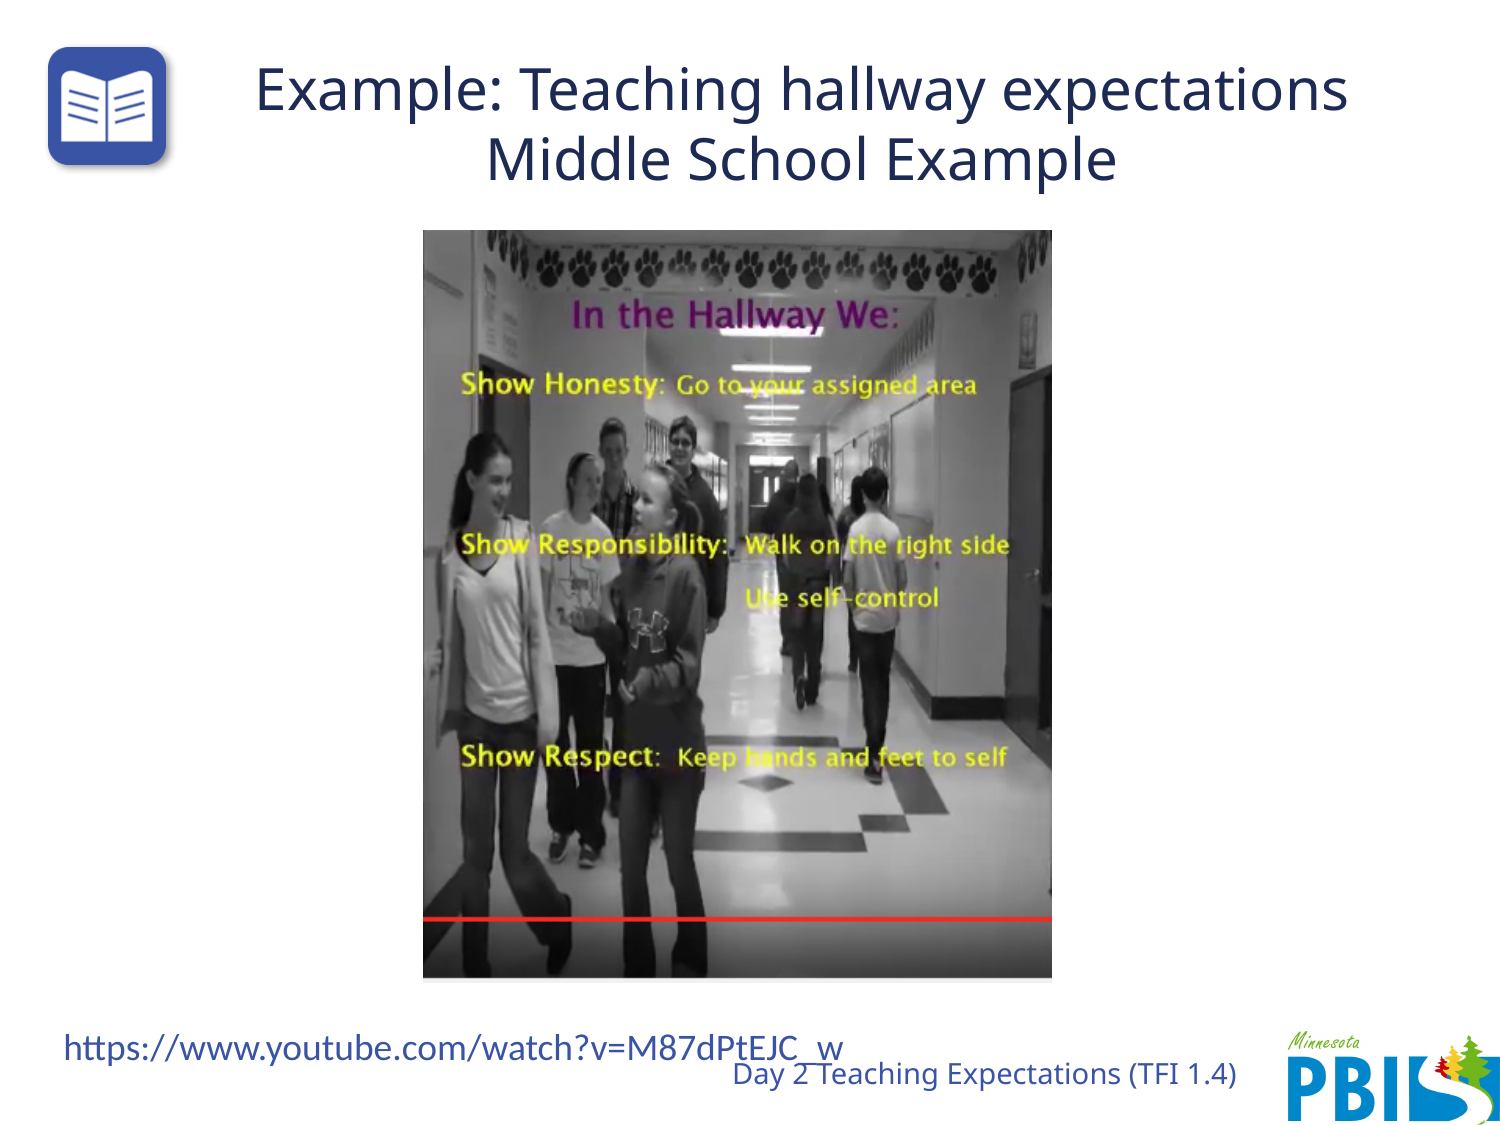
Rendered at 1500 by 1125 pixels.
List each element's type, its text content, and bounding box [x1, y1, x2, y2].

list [422, 230, 1052, 983]
picture [48, 46, 166, 165]
title Example: Teaching hallway expectations Middle School Example [228, 47, 1375, 198]
picture [1288, 1031, 1500, 1125]
text_box https://www.youtube.com/watch?v=M87dPtEJC_w [48, 1015, 928, 1076]
picture [1301, 1068, 1312, 1085]
